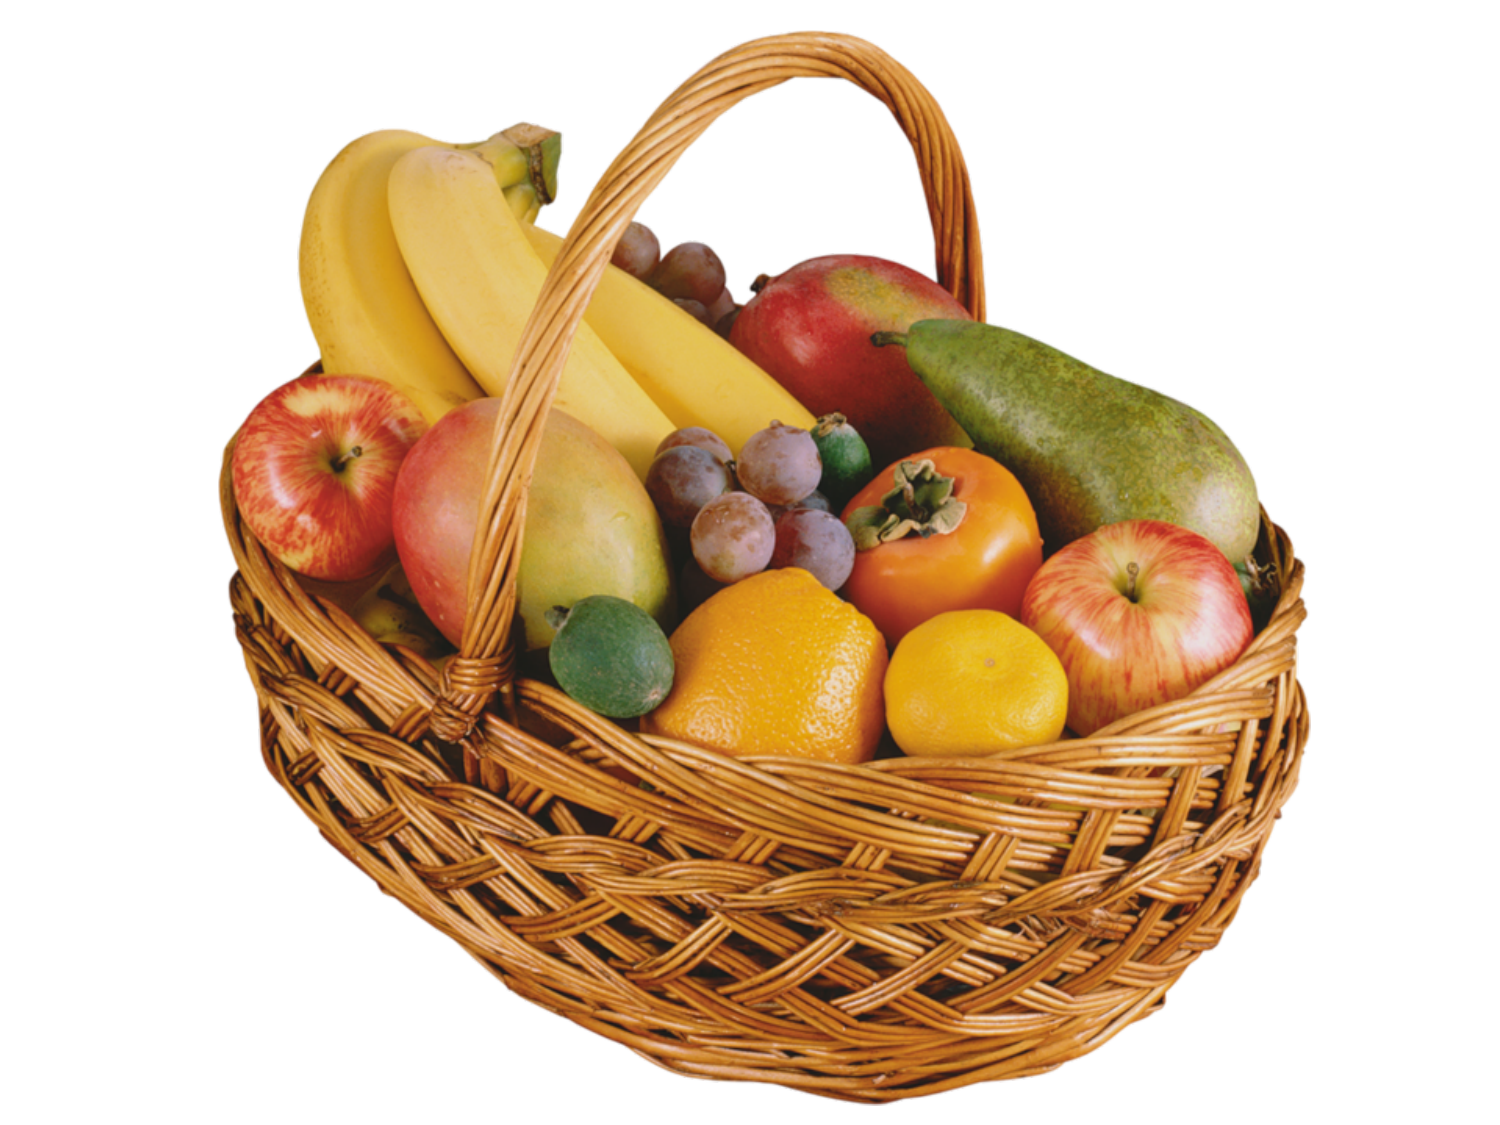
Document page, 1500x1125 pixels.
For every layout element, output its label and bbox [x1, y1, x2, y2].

picture [218, 30, 1311, 1107]
